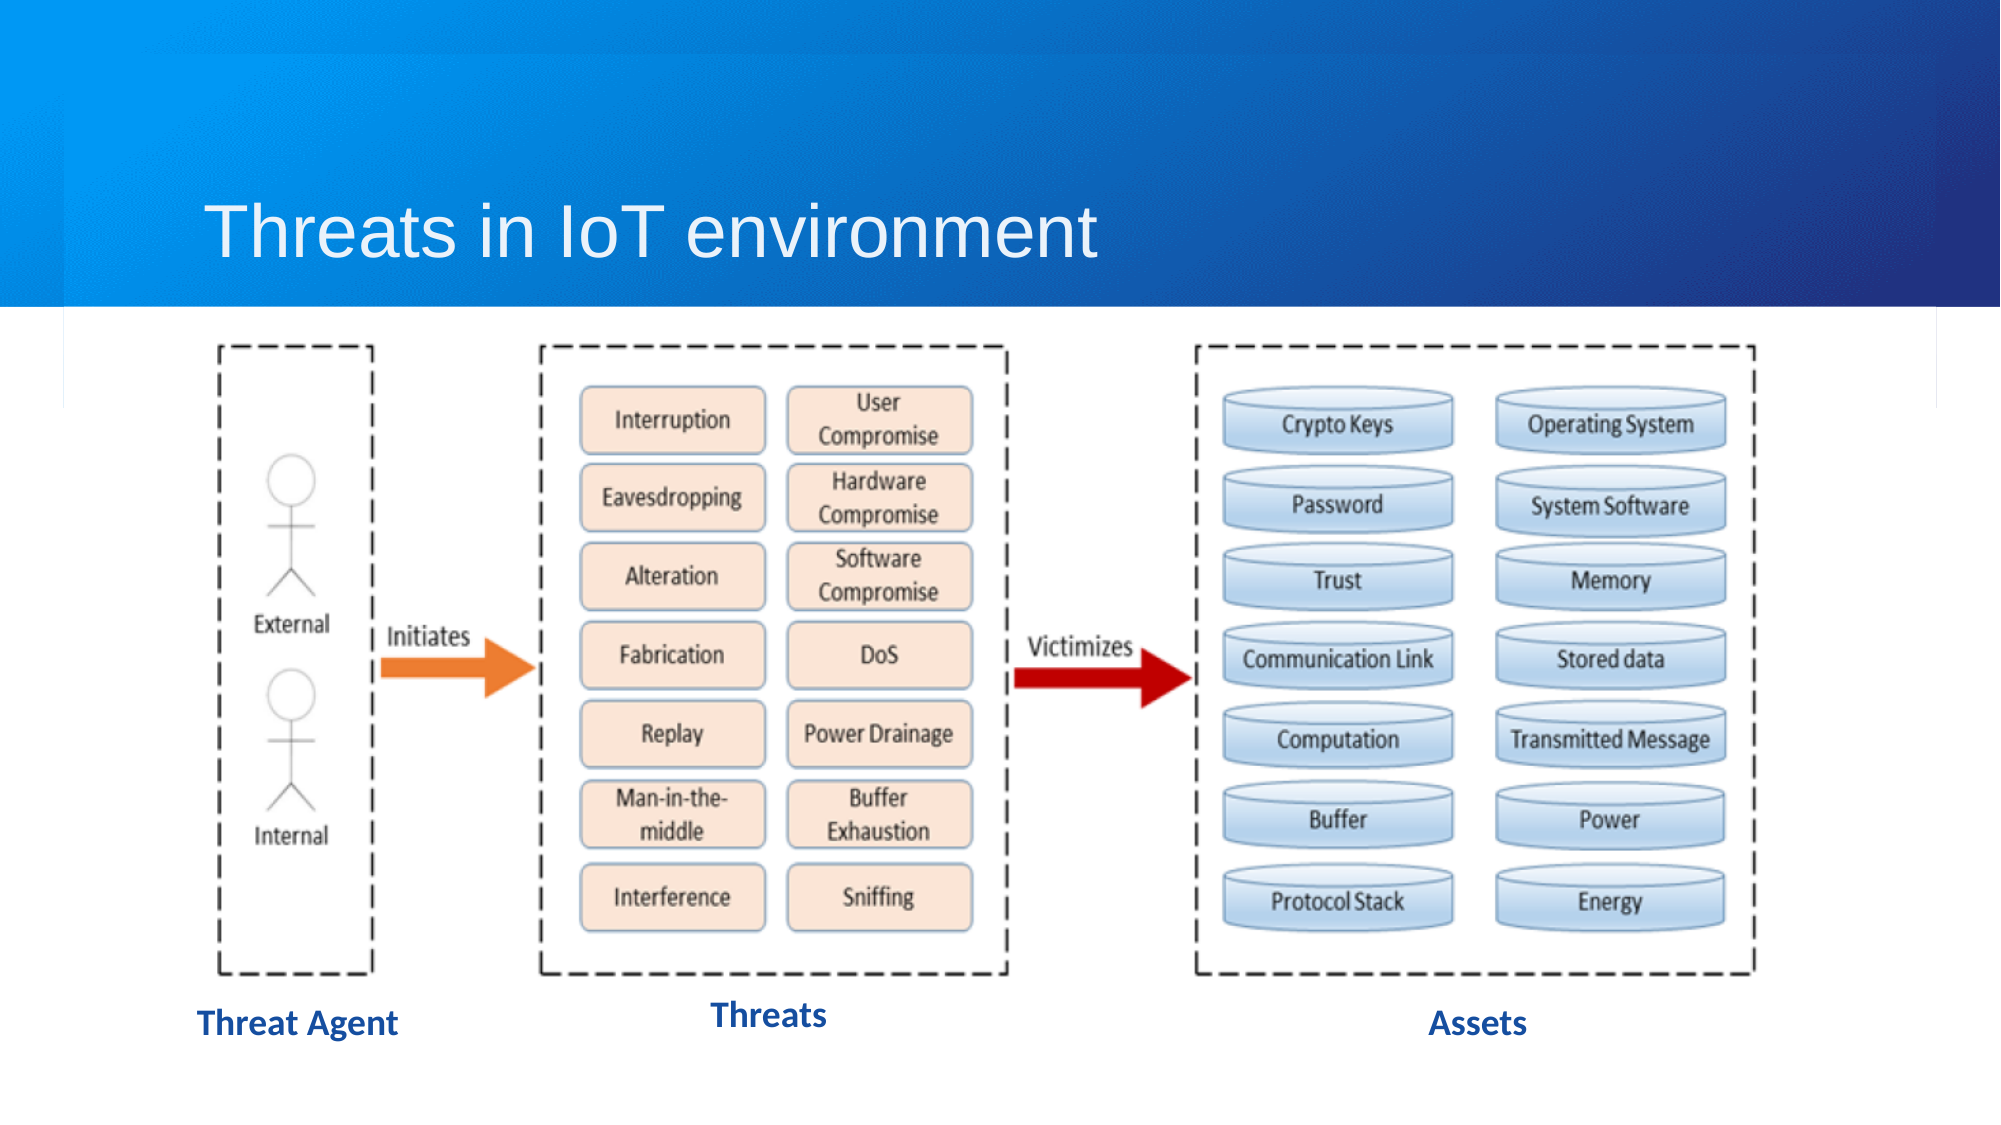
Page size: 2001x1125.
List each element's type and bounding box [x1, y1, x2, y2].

text_box [0, 0, 2000, 1125]
picture [203, 327, 1775, 993]
